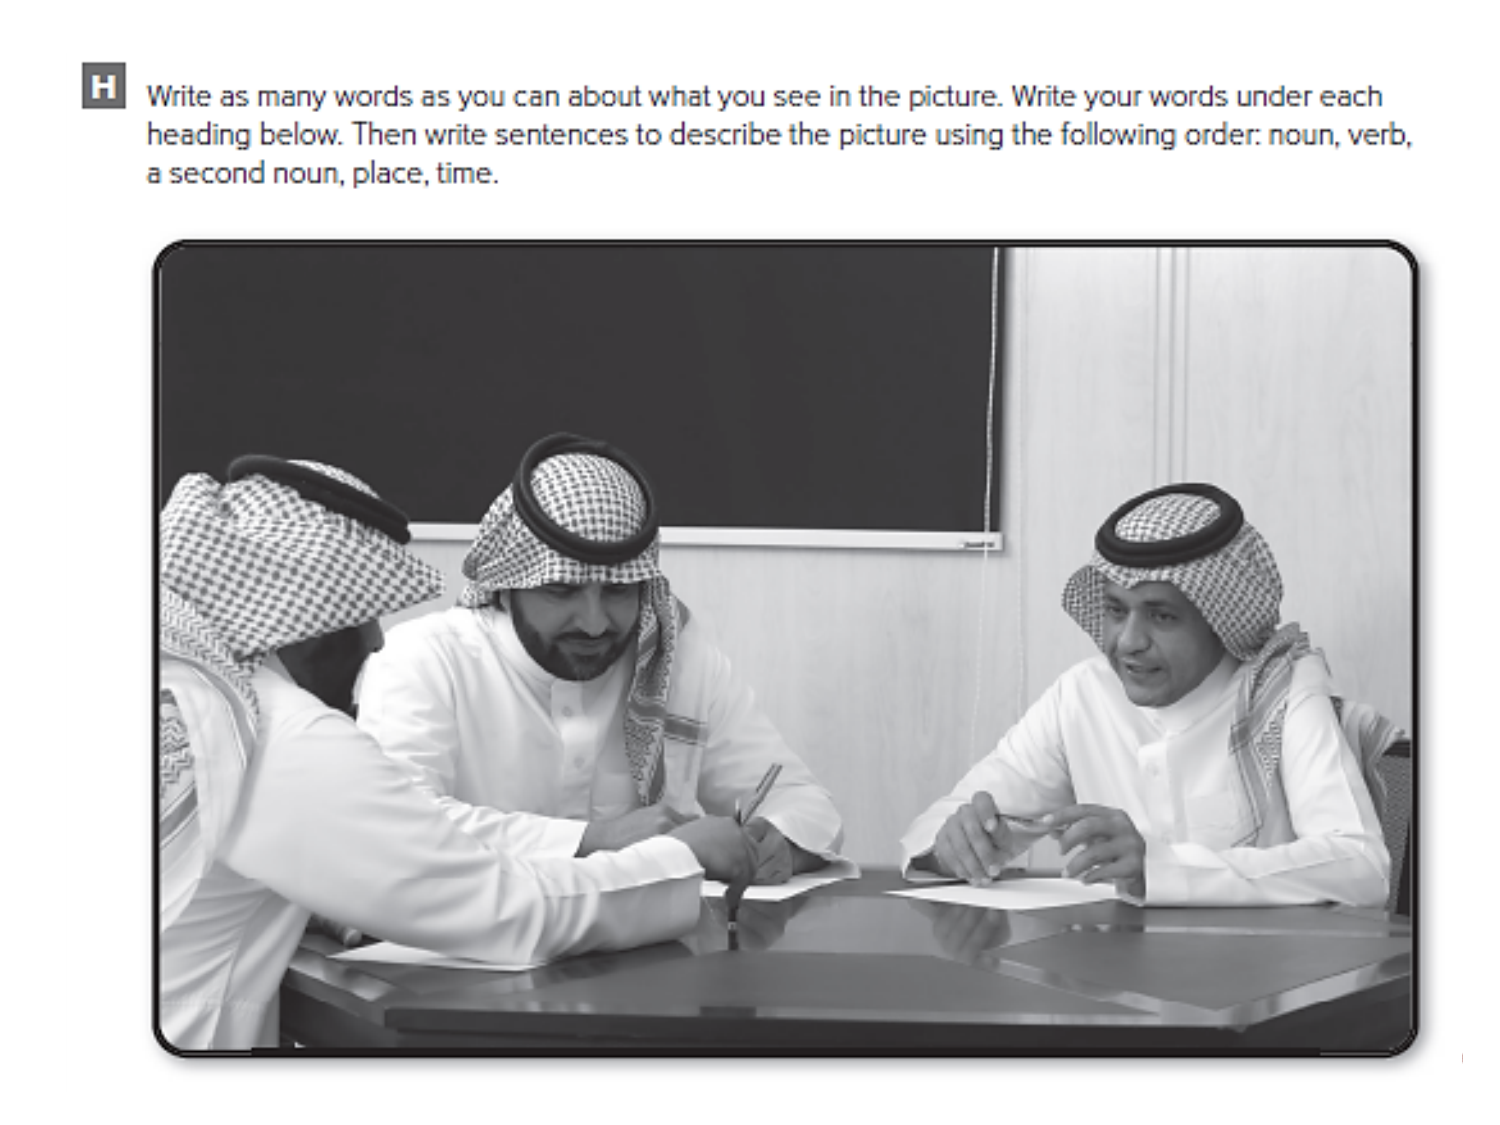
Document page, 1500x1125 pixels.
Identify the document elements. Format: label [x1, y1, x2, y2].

picture [65, 53, 1462, 1092]
